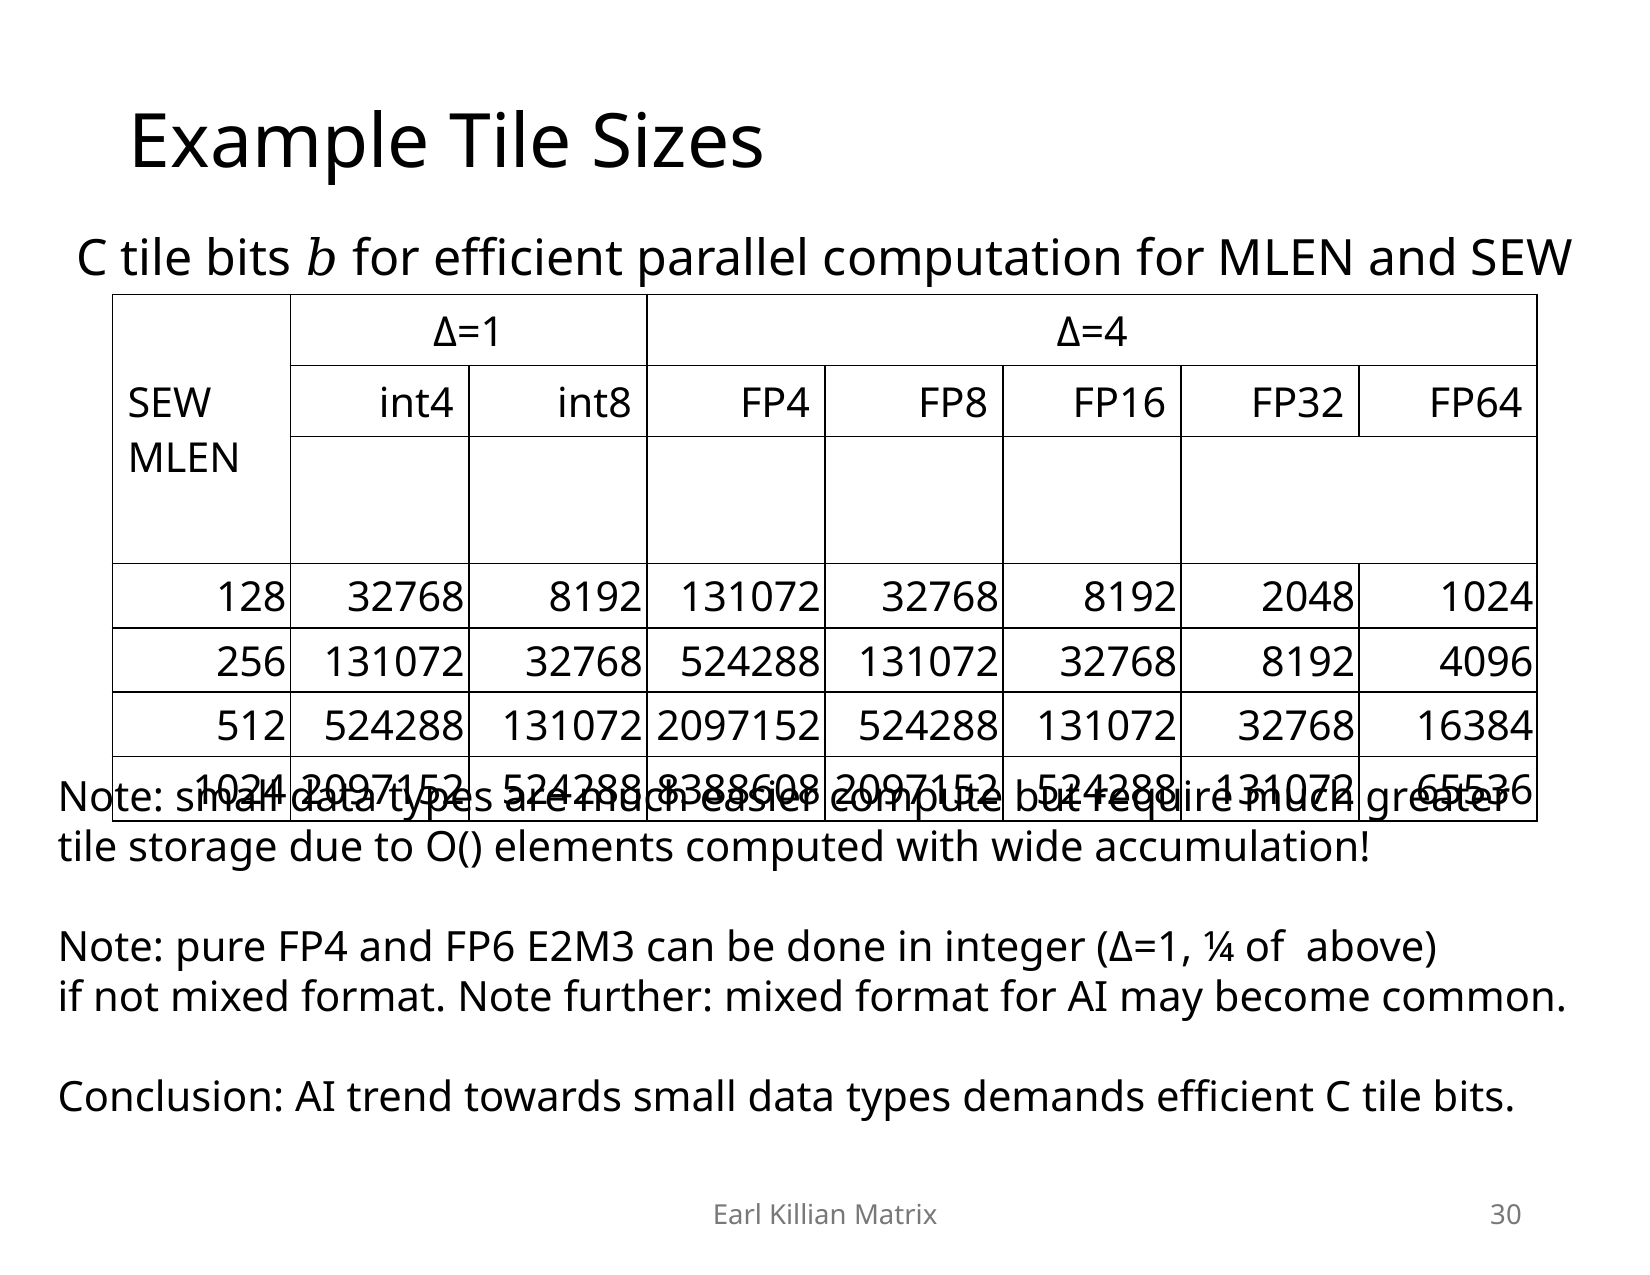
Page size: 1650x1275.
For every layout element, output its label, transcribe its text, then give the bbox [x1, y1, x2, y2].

title Example Tile Sizes [113, 67, 1539, 218]
footer Earl Killian Matrix [546, 1181, 1104, 1250]
text_box C tile bits 𝑏 for efficient parallel computation for MLEN and SEW [61, 218, 1589, 294]
slide_number 30 [1165, 1181, 1537, 1250]
